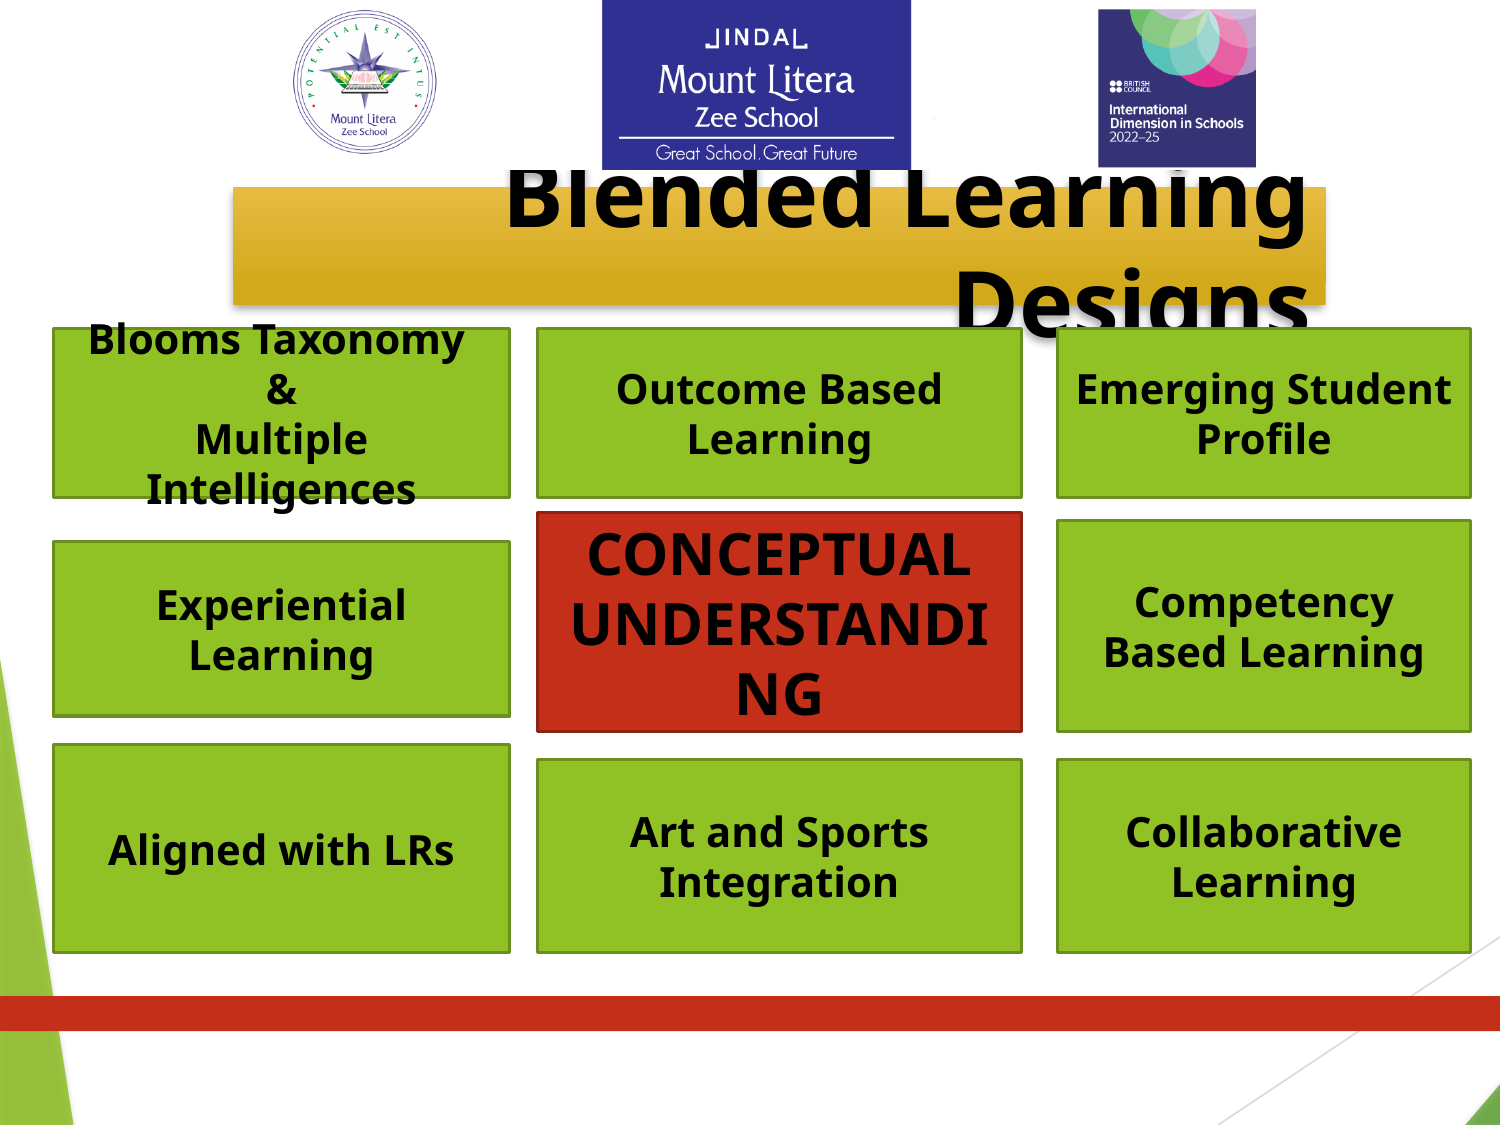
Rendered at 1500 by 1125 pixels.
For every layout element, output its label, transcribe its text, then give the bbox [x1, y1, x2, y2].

text_box Competency Based Learning [1056, 519, 1472, 733]
text_box [0, 994, 1500, 1033]
text_box Aligned with LRs [52, 743, 511, 954]
text_box Outcome Based Learning [536, 327, 1023, 499]
text_box Collaborative Learning [1056, 758, 1472, 954]
text_box Blooms Taxonomy & Multiple Intelligences [52, 327, 511, 499]
text_box Experiential Learning [52, 540, 511, 718]
picture [292, 0, 1256, 170]
text_box Emerging Student Profile [1056, 327, 1472, 499]
text_box CONCEPTUAL UNDERSTANDING [536, 511, 1023, 733]
text_box Art and Sports Integration [536, 758, 1023, 954]
text_box Blended Learning Designs [233, 187, 1326, 305]
